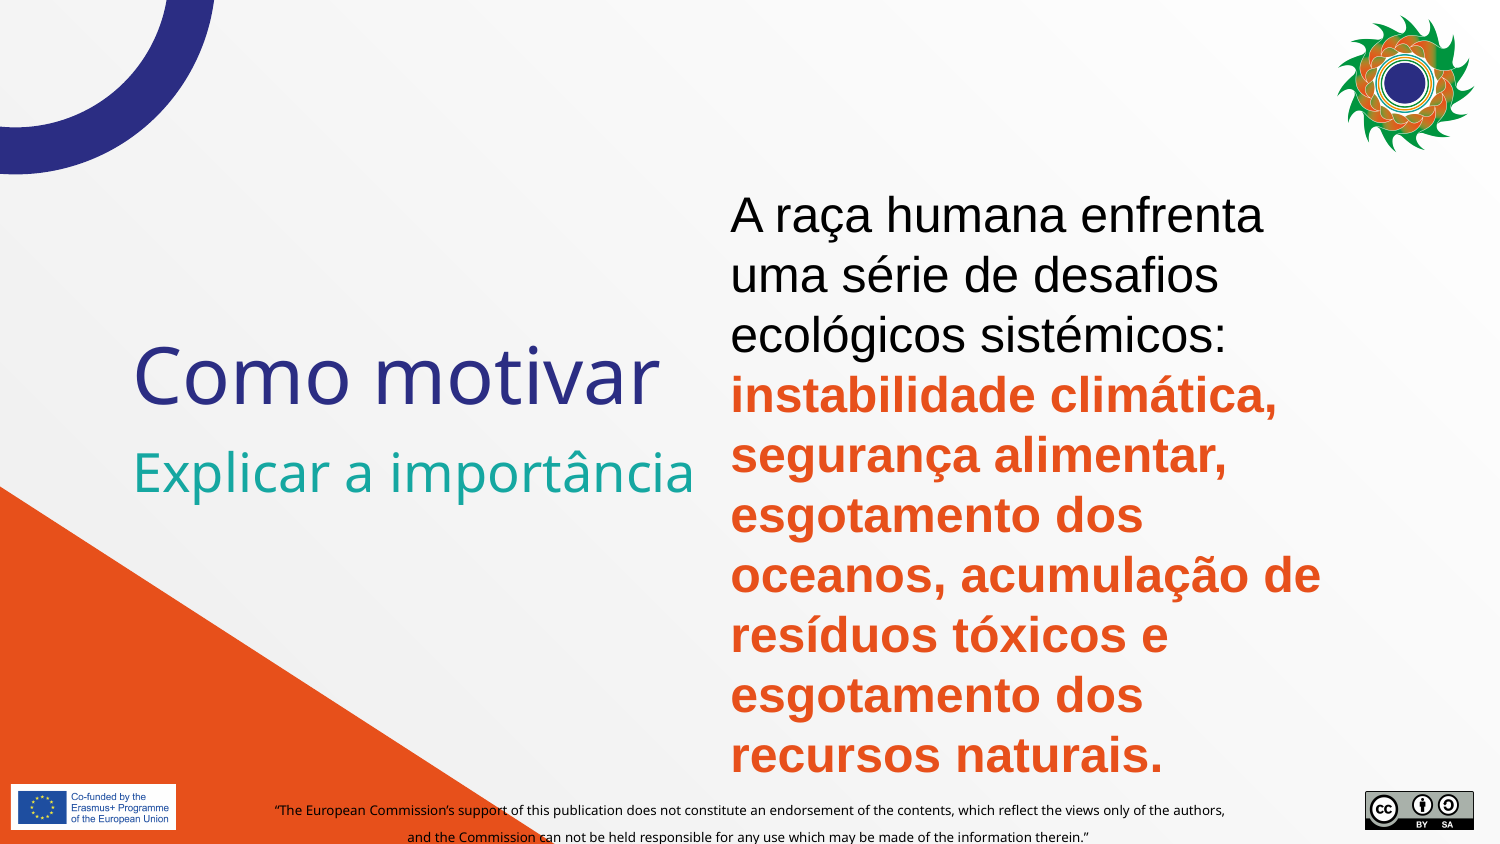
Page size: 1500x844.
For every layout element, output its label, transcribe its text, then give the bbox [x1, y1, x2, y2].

subtitle Explicar a importância [116, 422, 739, 523]
picture [1336, 14, 1476, 154]
picture [1365, 791, 1474, 830]
subtitle A raça humana enfrenta uma série de desafios ecológicos sistémicos: instabilidade climática, segurança alimentar, esgotamento dos oceanos, acumulação de resíduos tóxicos e esgotamento dos recursos naturais. [715, 167, 1384, 680]
title Como motivar [116, 309, 715, 422]
picture [10, 784, 176, 830]
